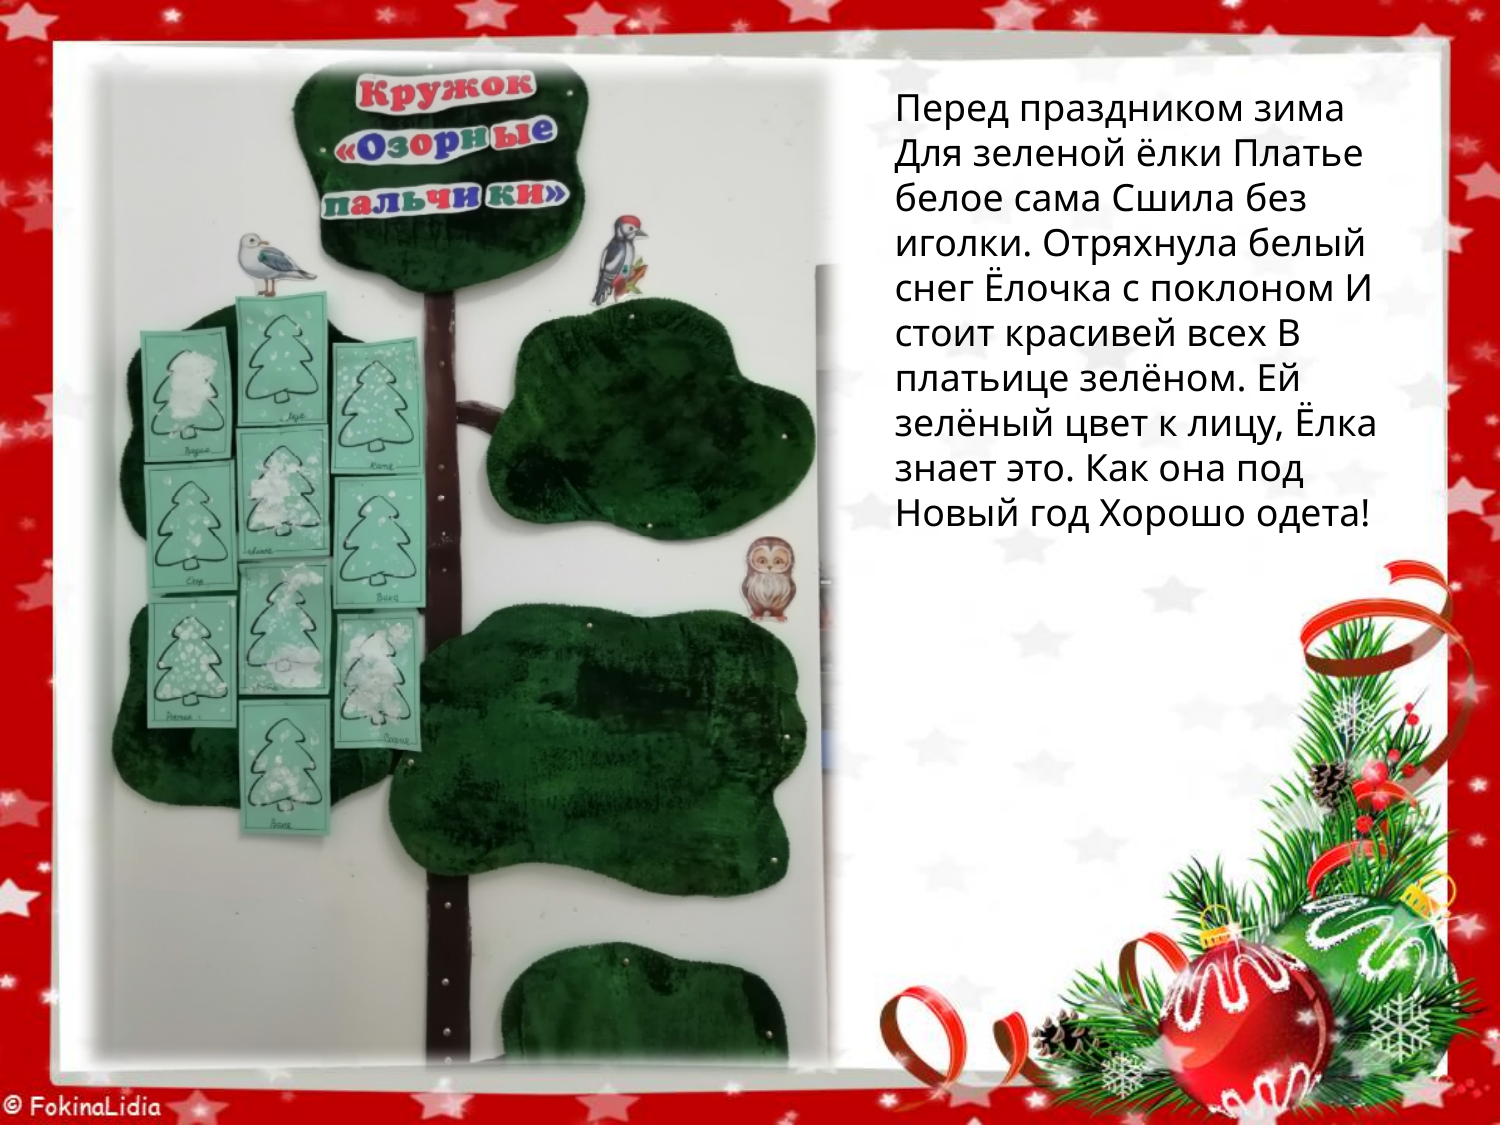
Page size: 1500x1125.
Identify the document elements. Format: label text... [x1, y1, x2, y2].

text_box Перед праздником зима Для зеленой ёлки Платье белое сама Сшила без иголки. Отряхнула белый снег Ёлочка с поклоном И стоит красивей всех В платьице зелёном. Ей зелёный цвет к лицу, Ёлка знает это. Как она под Новый год Хорошо одета! [879, 76, 1397, 586]
picture [0, 0, 1500, 1125]
